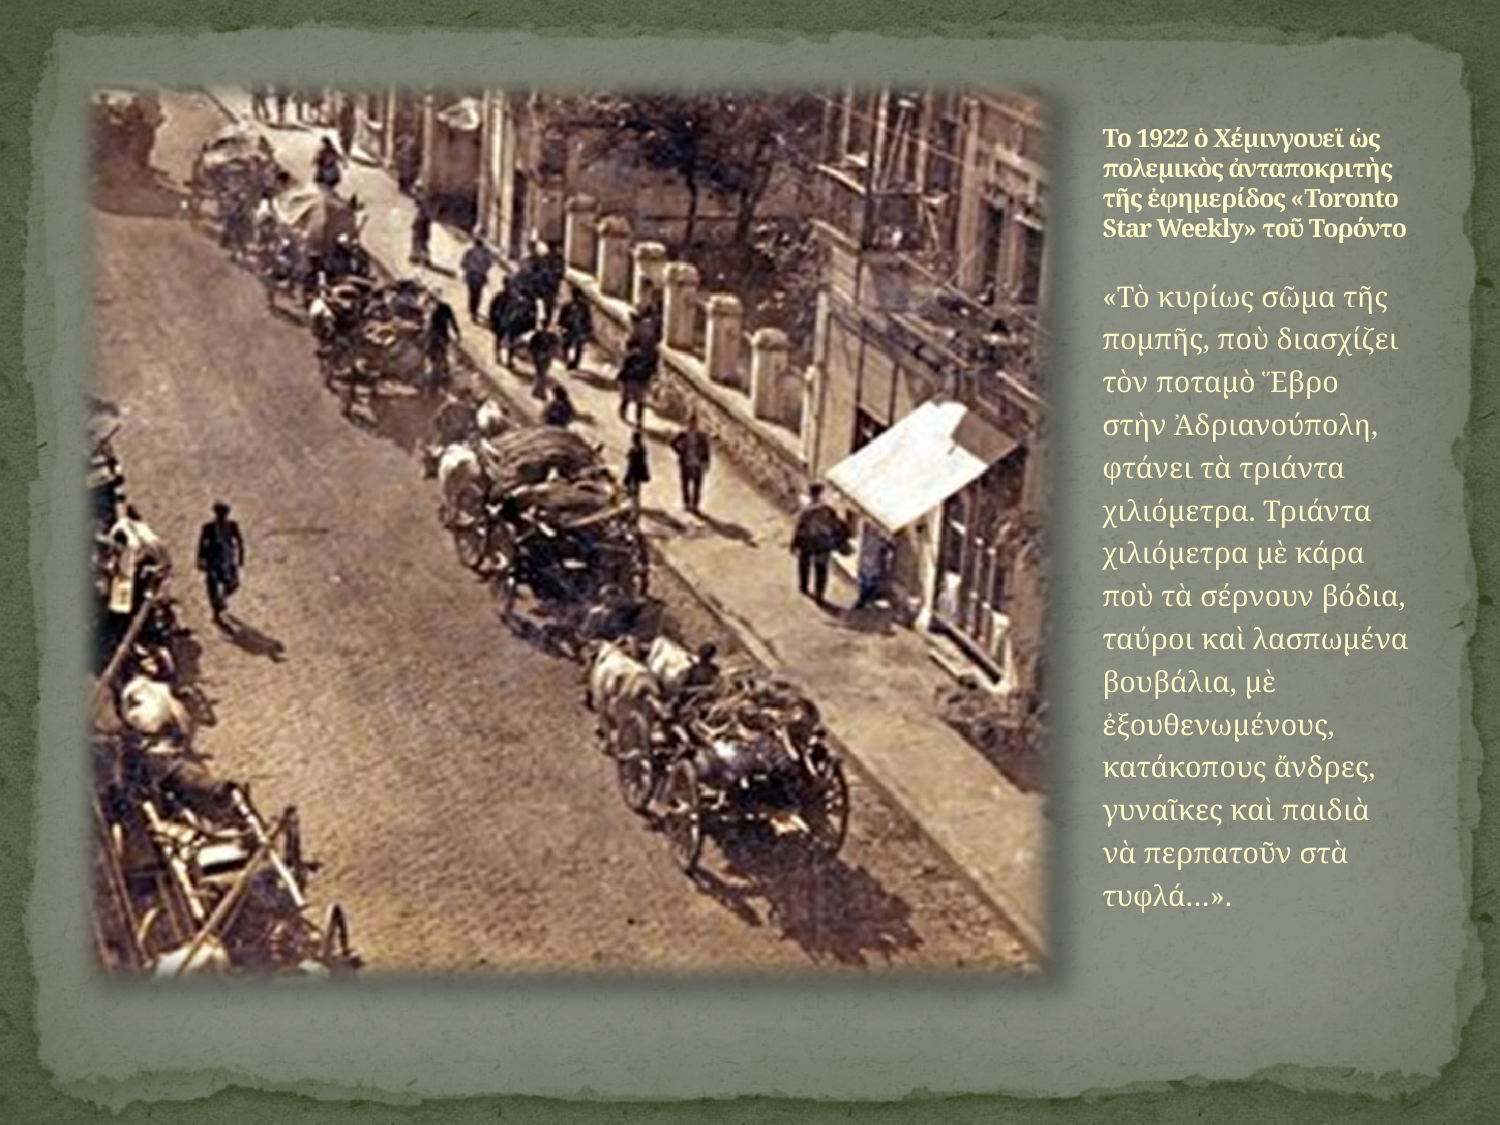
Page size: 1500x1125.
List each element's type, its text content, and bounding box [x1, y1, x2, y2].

title Το 1922 ὁ Χέμινγουεϊ ὡς πολεμικὸς ἀνταποκριτὴς τῆς ἐφημερίδος «Toronto Star Weekly» τοῦ Τορόντο [1087, 74, 1425, 250]
picture [75, 75, 1061, 986]
list «Τὸ κυρίως σῶμα τῆς πομπῆς, ποὺ διασχίζει τὸν ποταμὸ Ἕβρο στὴν Ἀδριανούπολη, φτάνει τὰ τριάντα χιλιόμετρα. Τριάντα χιλιόμετρα μὲ κάρα ποὺ τὰ σέρνουν βόδια, ταύροι καὶ λασπωμένα βουβάλια, μὲ ἐξουθενωμένους, κατάκοπους ἄνδρες, γυναῖκες καὶ παιδιὰ νὰ περπατοῦν στὰ τυφλά…». [1087, 262, 1425, 988]
